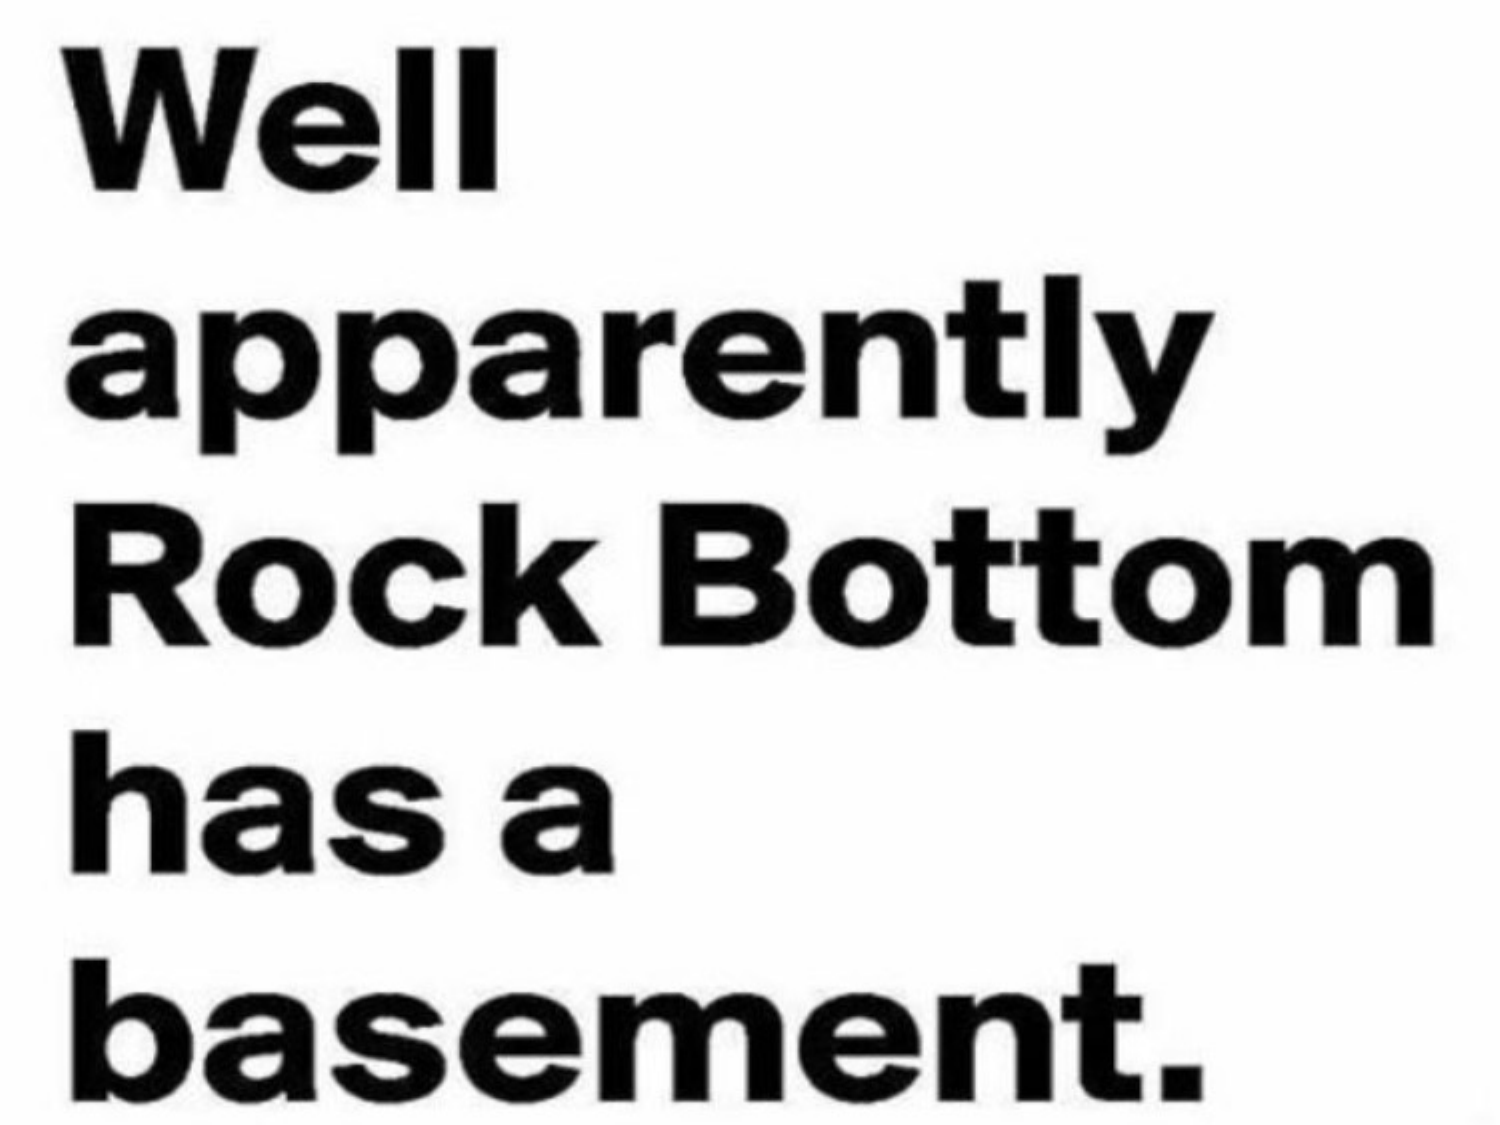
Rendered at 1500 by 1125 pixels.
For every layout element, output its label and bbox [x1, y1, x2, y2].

list [0, 0, 1500, 1125]
